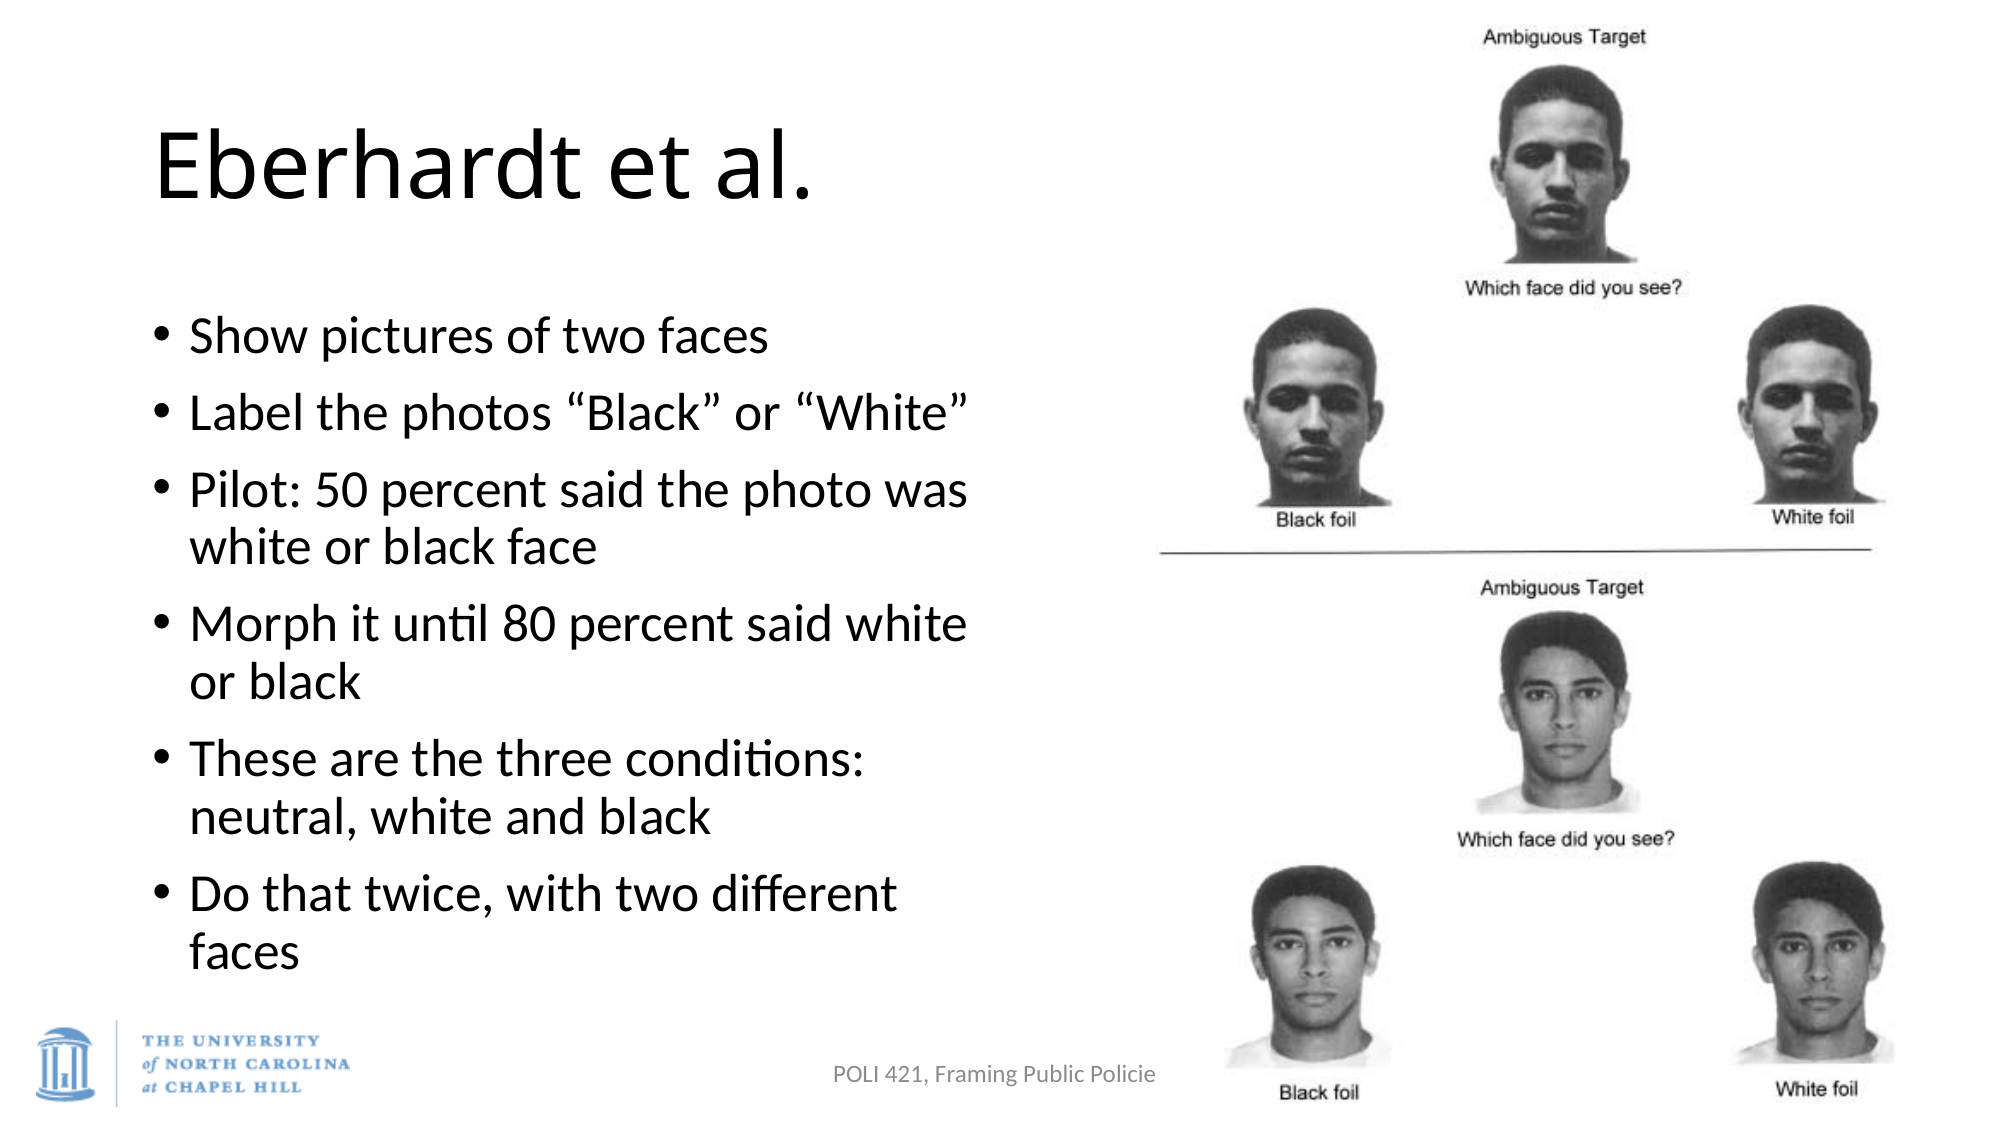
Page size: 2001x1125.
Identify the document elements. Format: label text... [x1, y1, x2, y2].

list Show pictures of two faces Label the photos “Black” or “White” Pilot: 50 percent said the photo was white or black face Morph it until 80 percent said white or black These are the three conditions: neutral, white and black Do that twice, with two different faces [137, 299, 988, 1014]
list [1156, 21, 1900, 1103]
footer POLI 421, Framing Public Policies [662, 1042, 1156, 1103]
title Eberhardt et al. [137, 59, 1156, 278]
picture [36, 1020, 350, 1107]
